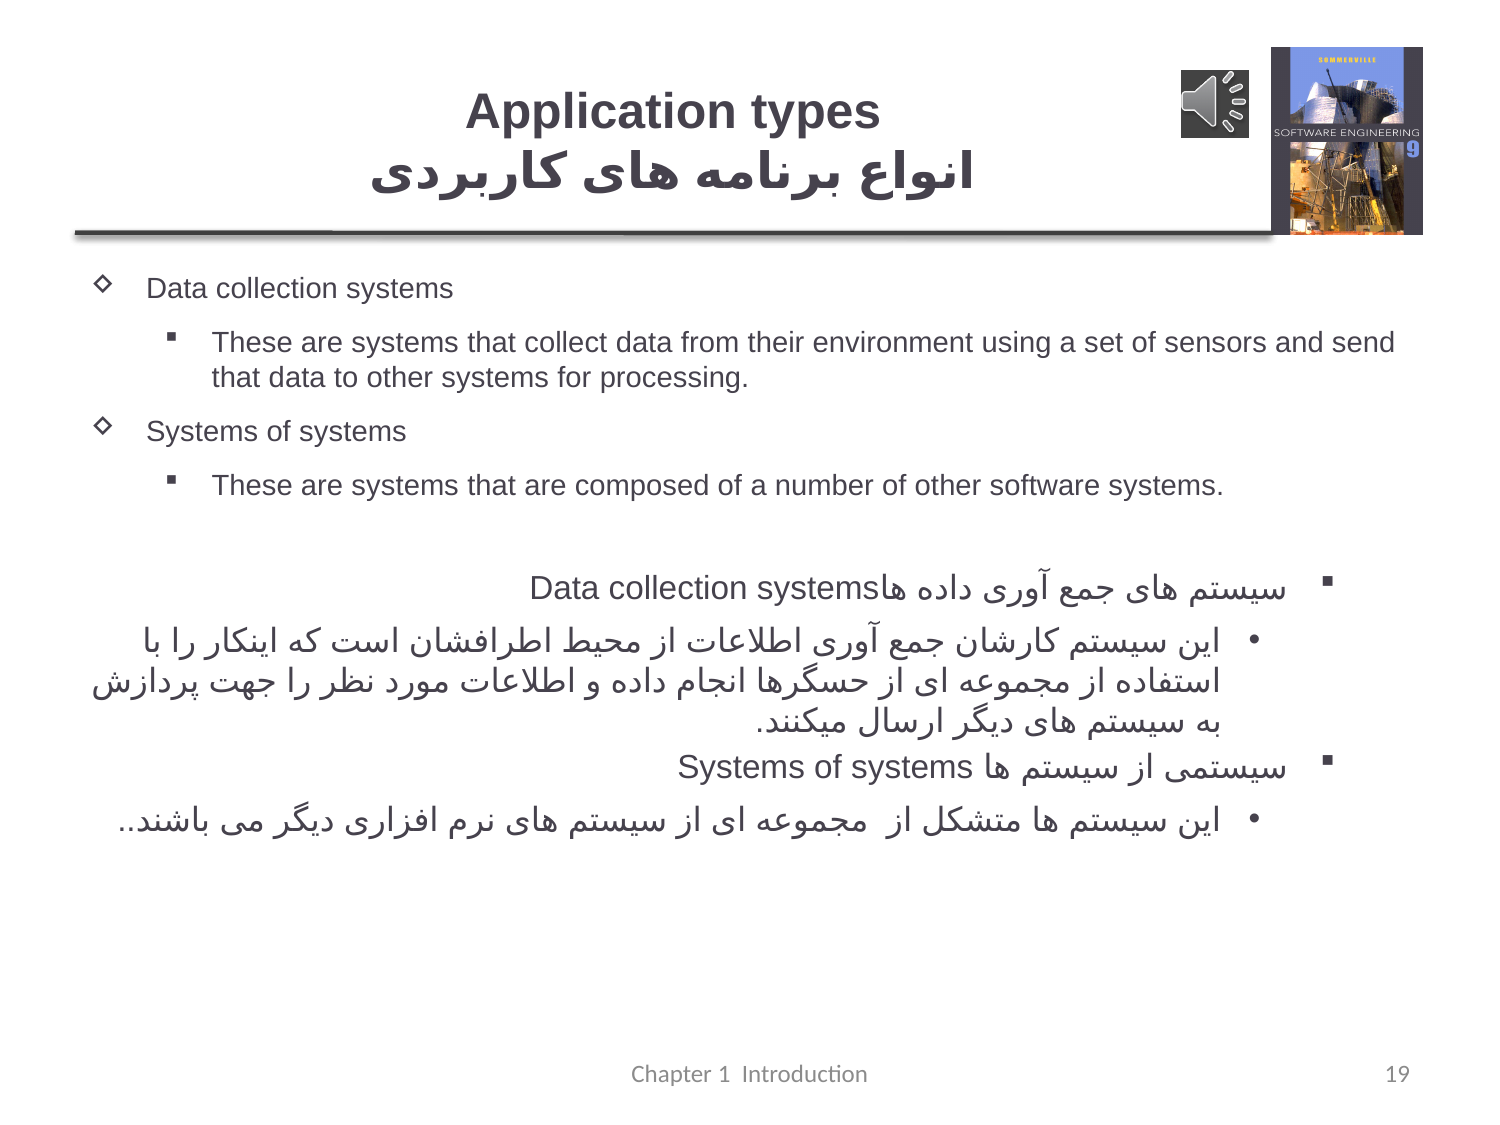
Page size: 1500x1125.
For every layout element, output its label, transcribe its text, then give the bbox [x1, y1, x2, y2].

slide_number 19 [1074, 1042, 1425, 1103]
picture [1180, 68, 1251, 139]
title Application types انواع برنامه های کاربردی [74, 44, 1272, 233]
footer Chapter 1 Introduction [512, 1042, 988, 1103]
picture [1272, 47, 1423, 235]
list Data collection systems These are systems that collect data from their environment using a set of sensors and send that data to other systems for processing. Systems of systems These are systems that are composed of a number of other software systems. سیستم های جمع آوری داده هاData collection systems این سیستم کارشان جمع آوری اطلاعات از محیط اطرافشان است که اینکار را با استفاده از مجموعه ای از حسگرها انجام داده و اطلاعات مورد نظر را جهت پردازش به سیستم های دیگر ارسال میکنند. سیستمی از سیستم ها Systems of systems این سیستم ها متشکل از مجموعه ای از سیستم های نرم افزاری دیگر می باشند.. [75, 262, 1425, 1005]
